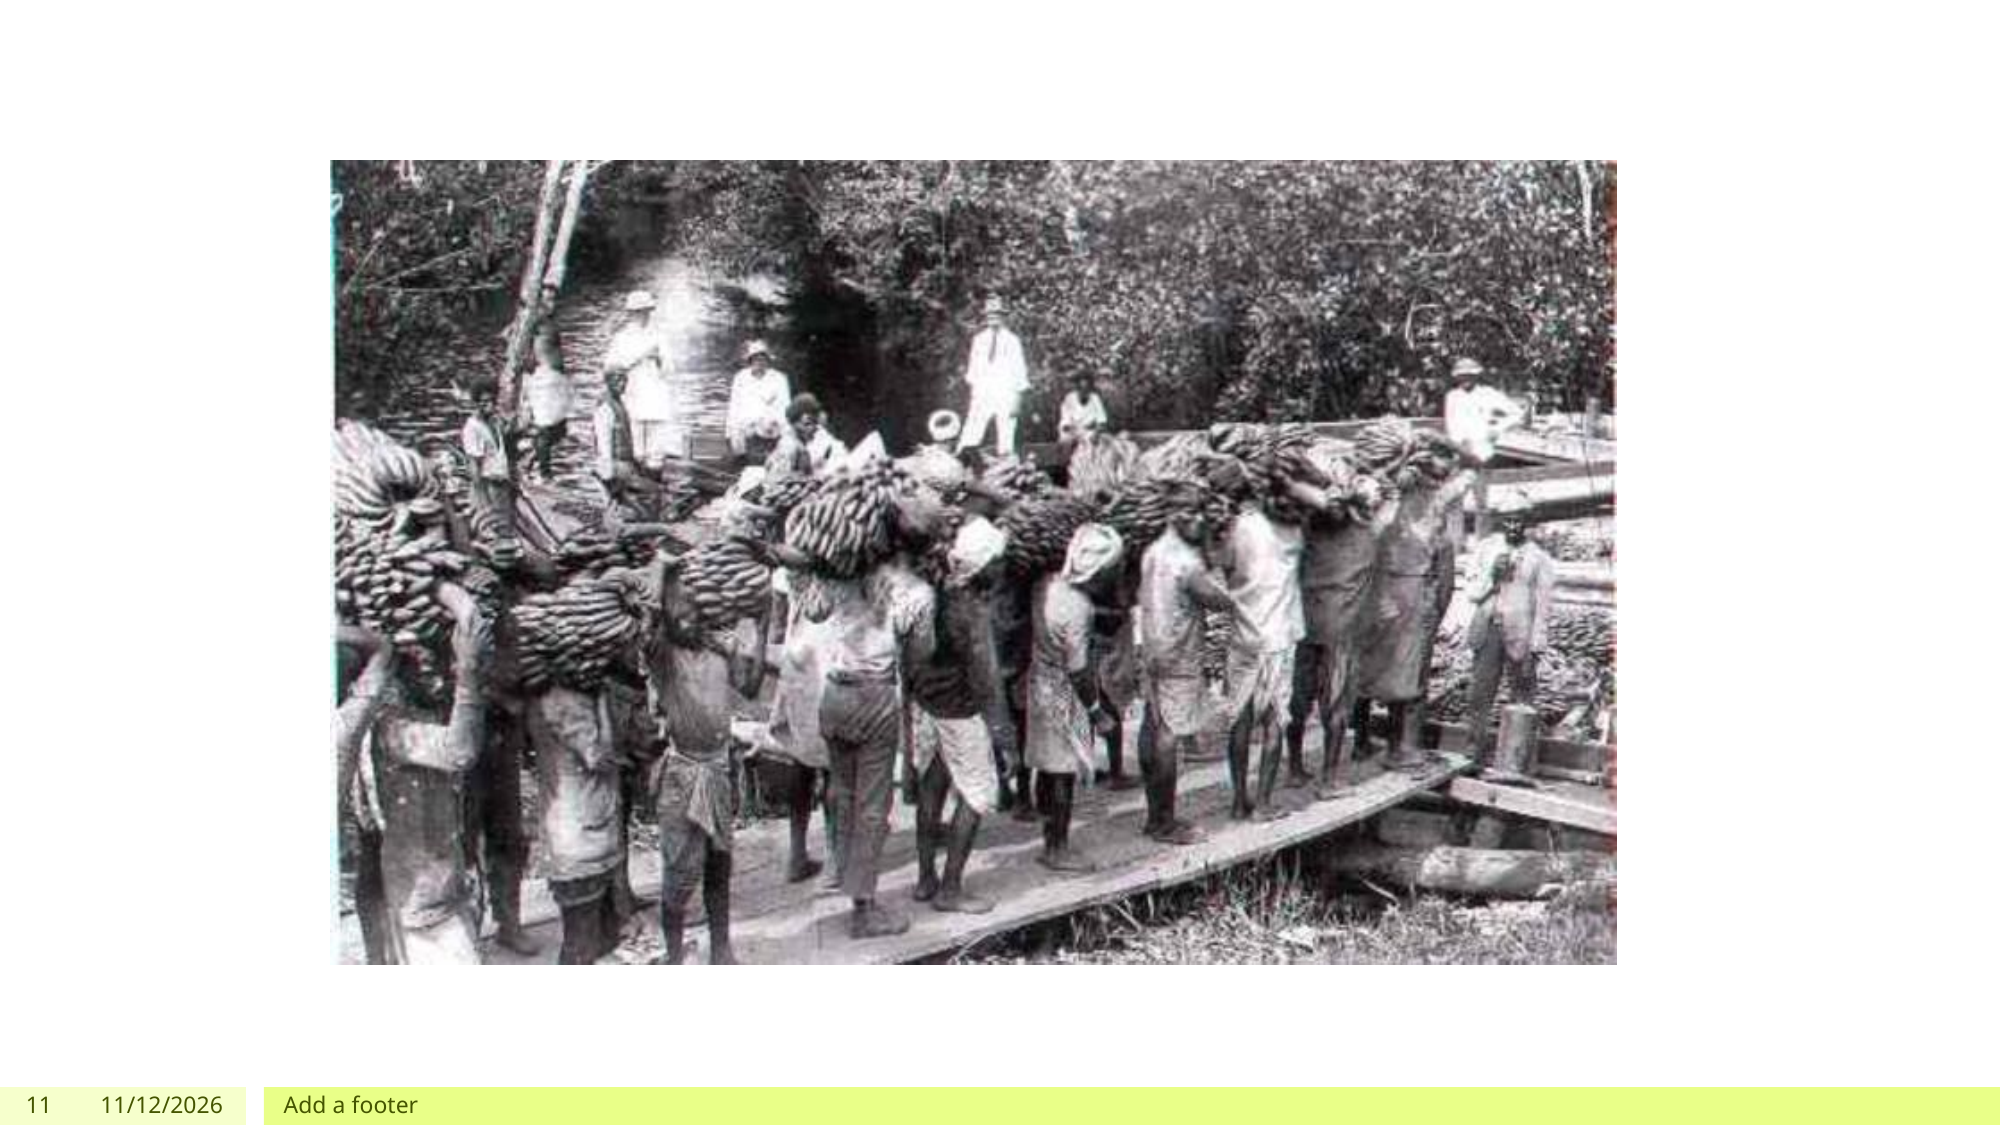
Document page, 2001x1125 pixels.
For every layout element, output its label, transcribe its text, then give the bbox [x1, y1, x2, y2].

slide_number 25-Feb-21 [74, 1087, 239, 1125]
picture [330, 160, 1617, 965]
footer Add a footer [268, 1087, 1769, 1125]
slide_number 11 [0, 1087, 68, 1125]
